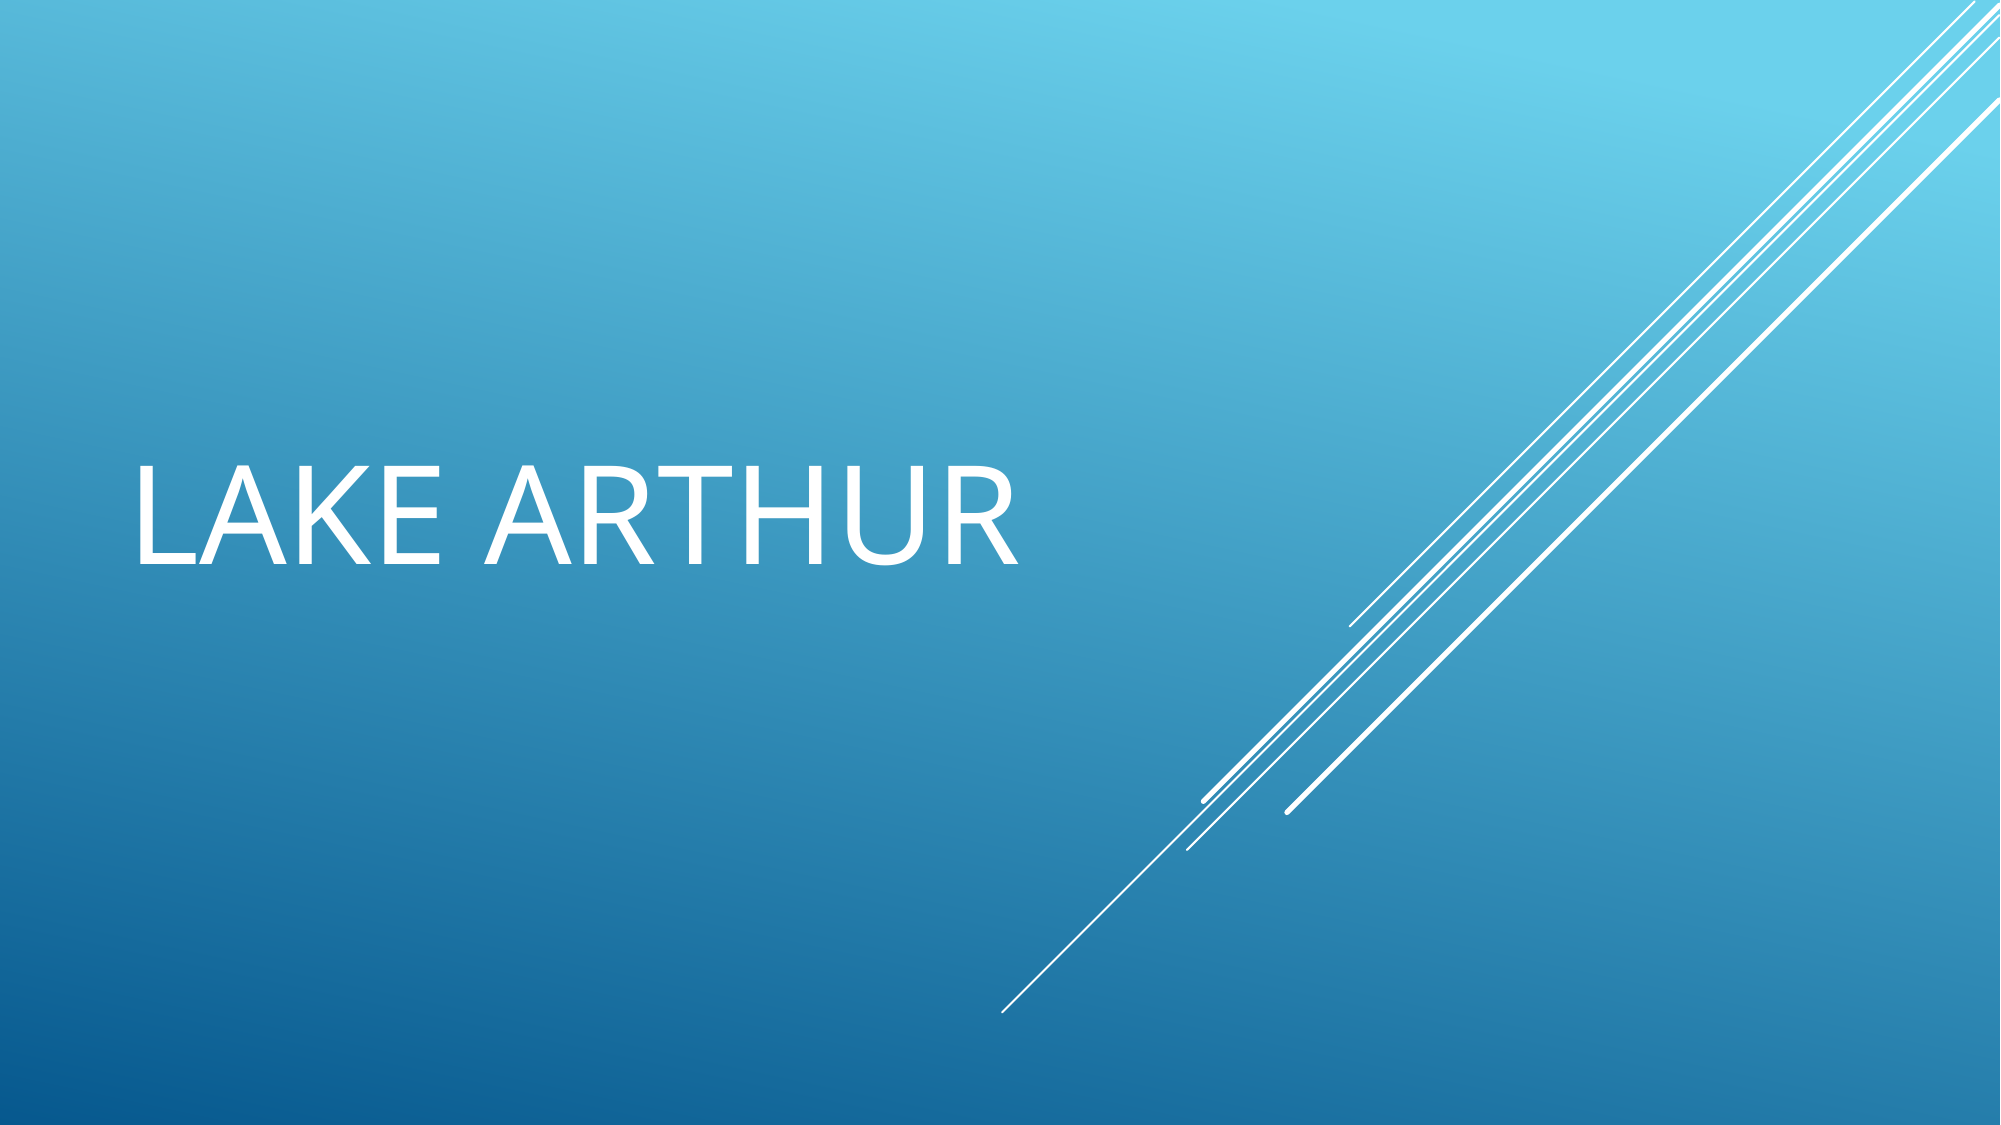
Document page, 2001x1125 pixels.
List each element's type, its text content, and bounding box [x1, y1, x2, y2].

title Lake Arthur [112, 112, 1425, 600]
